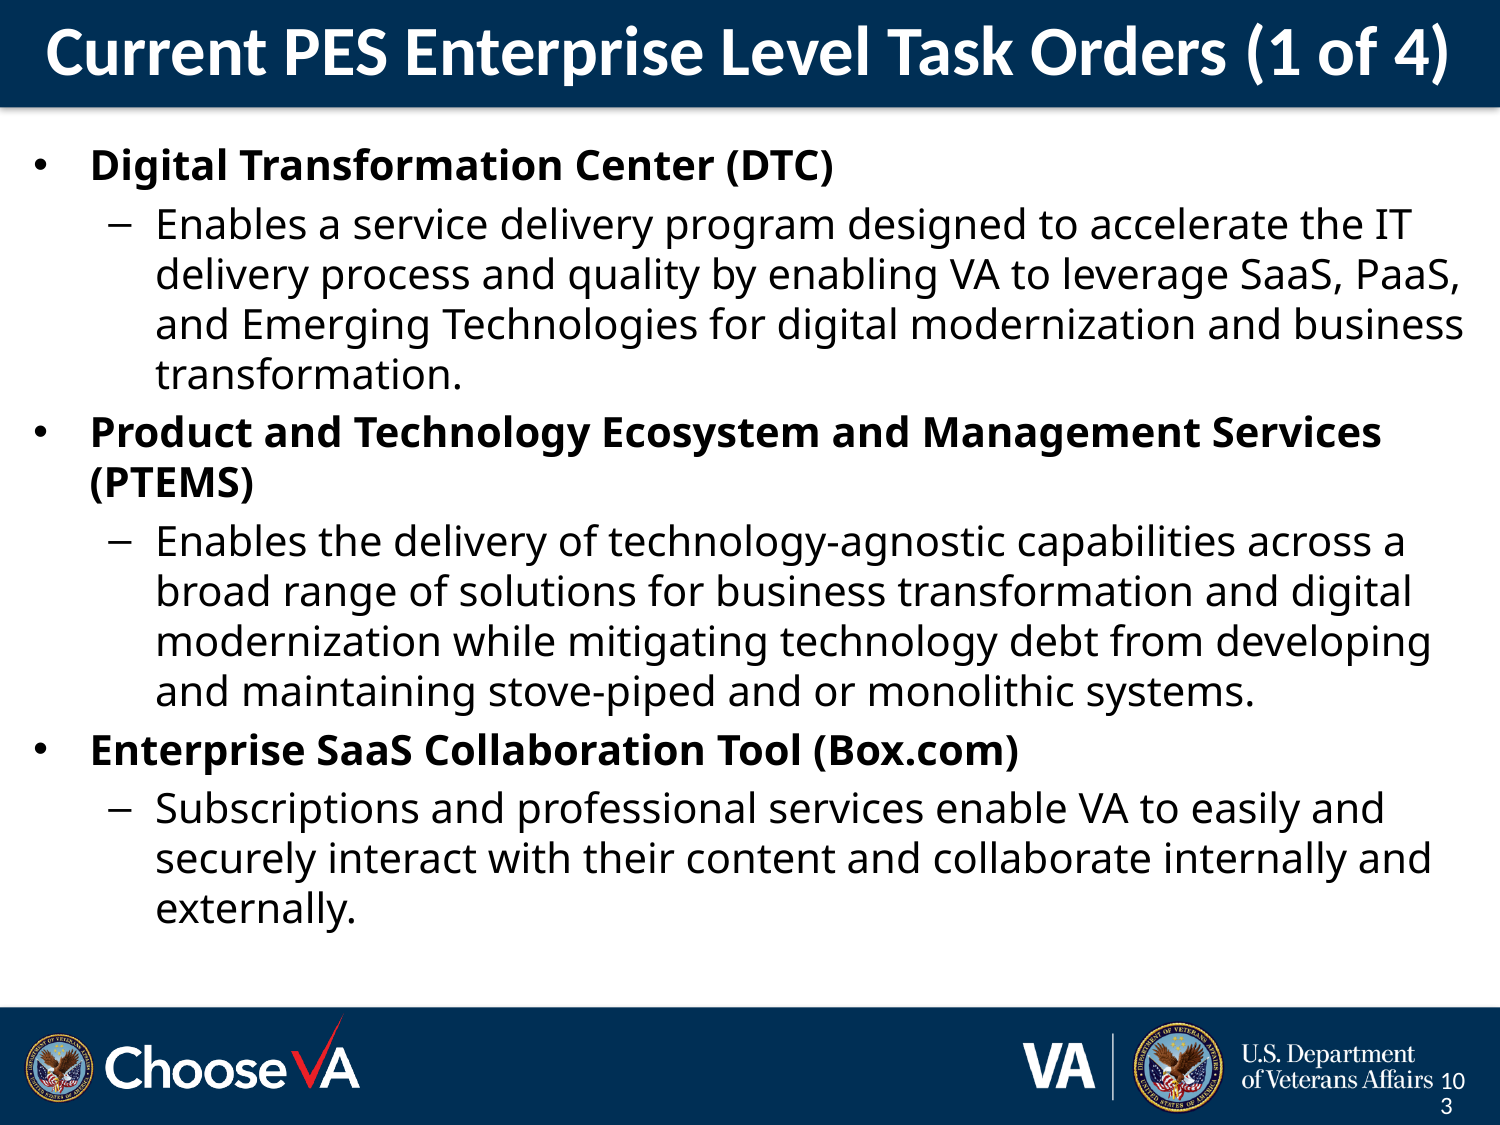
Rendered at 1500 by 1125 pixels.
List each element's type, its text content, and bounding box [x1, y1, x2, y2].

title Current PES Enterprise Level Task Orders (1 of 4) [0, 0, 1500, 108]
picture [1017, 1014, 1438, 1120]
slide_number 103 [1425, 1049, 1489, 1110]
list Digital Transformation Center (DTC) Enables a service delivery program designed to accelerate the IT delivery process and quality by enabling VA to leverage SaaS, PaaS, and Emerging Technologies for digital modernization and business transformation. Product and Technology Ecosystem and Management Services (PTEMS) Enables the delivery of technology-agnostic capabilities across a broad range of solutions for business transformation and digital modernization while mitigating technology debt from developing and maintaining stove-piped and or monolithic systems. Enterprise SaaS Collaboration Tool (Box.com) Subscriptions and professional services enable VA to easily and securely interact with their content and collaborate internally and externally. [18, 131, 1484, 995]
picture [24, 1012, 360, 1103]
